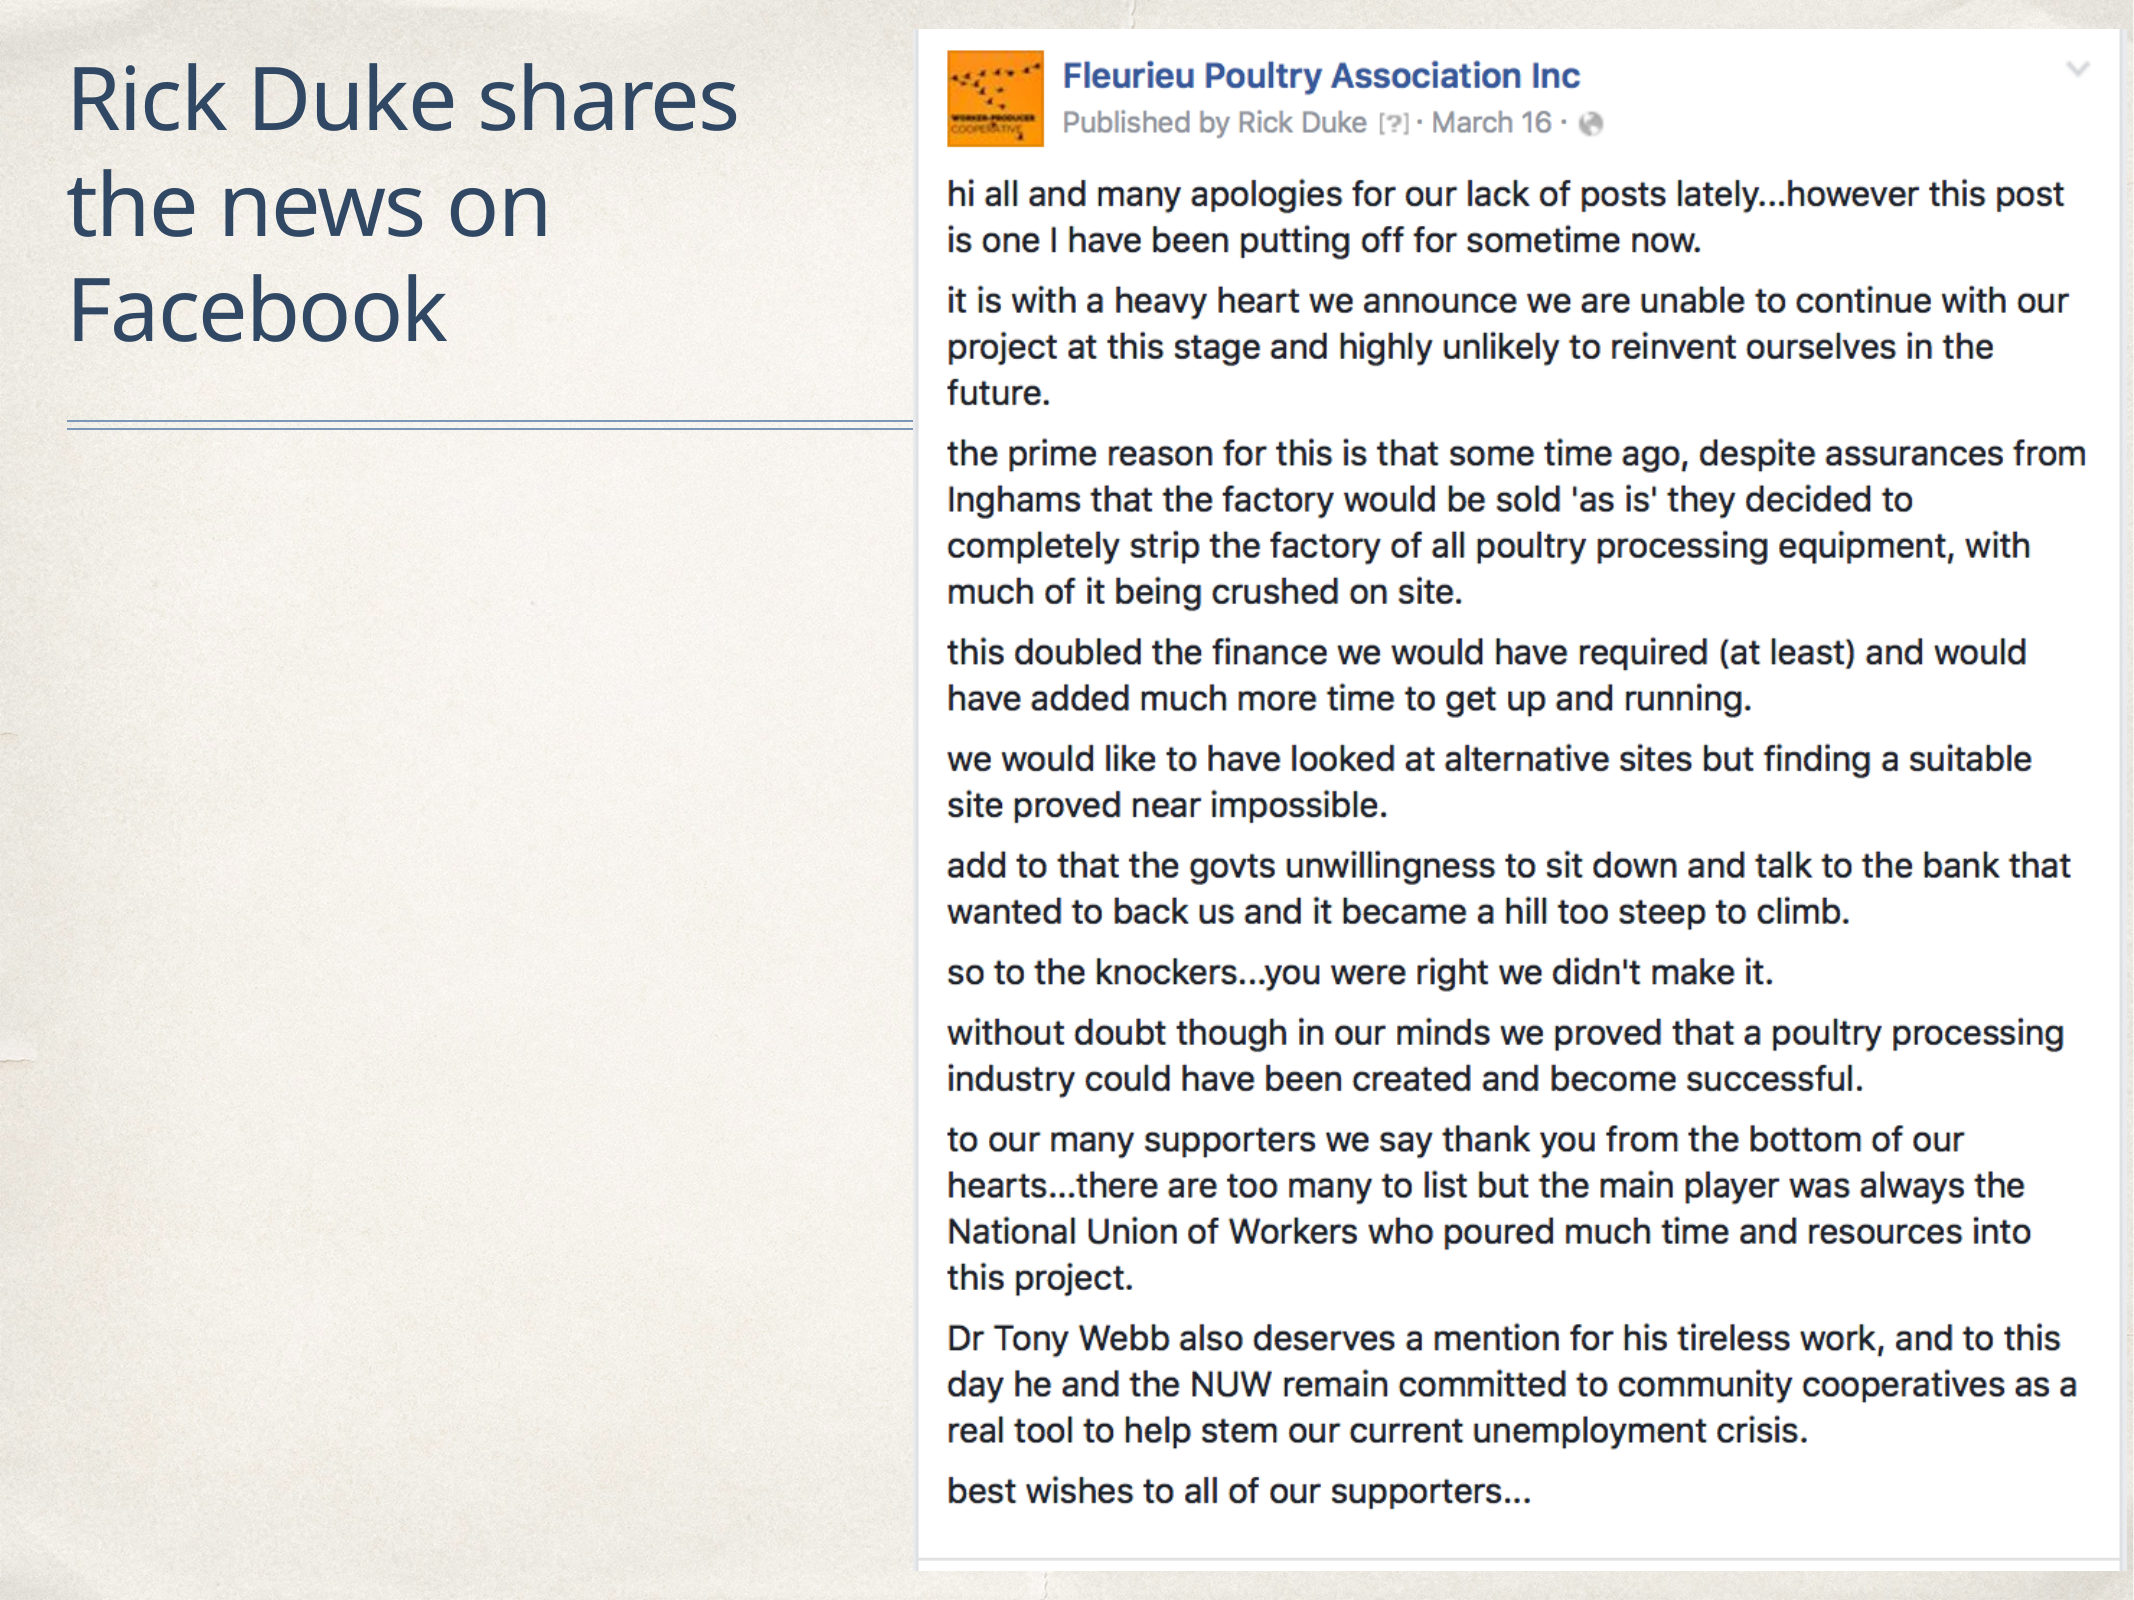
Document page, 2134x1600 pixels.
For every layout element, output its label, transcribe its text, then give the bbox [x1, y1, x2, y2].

picture [0, 0, 2134, 1600]
title Rick Duke shares the news on Facebook [57, 32, 886, 370]
